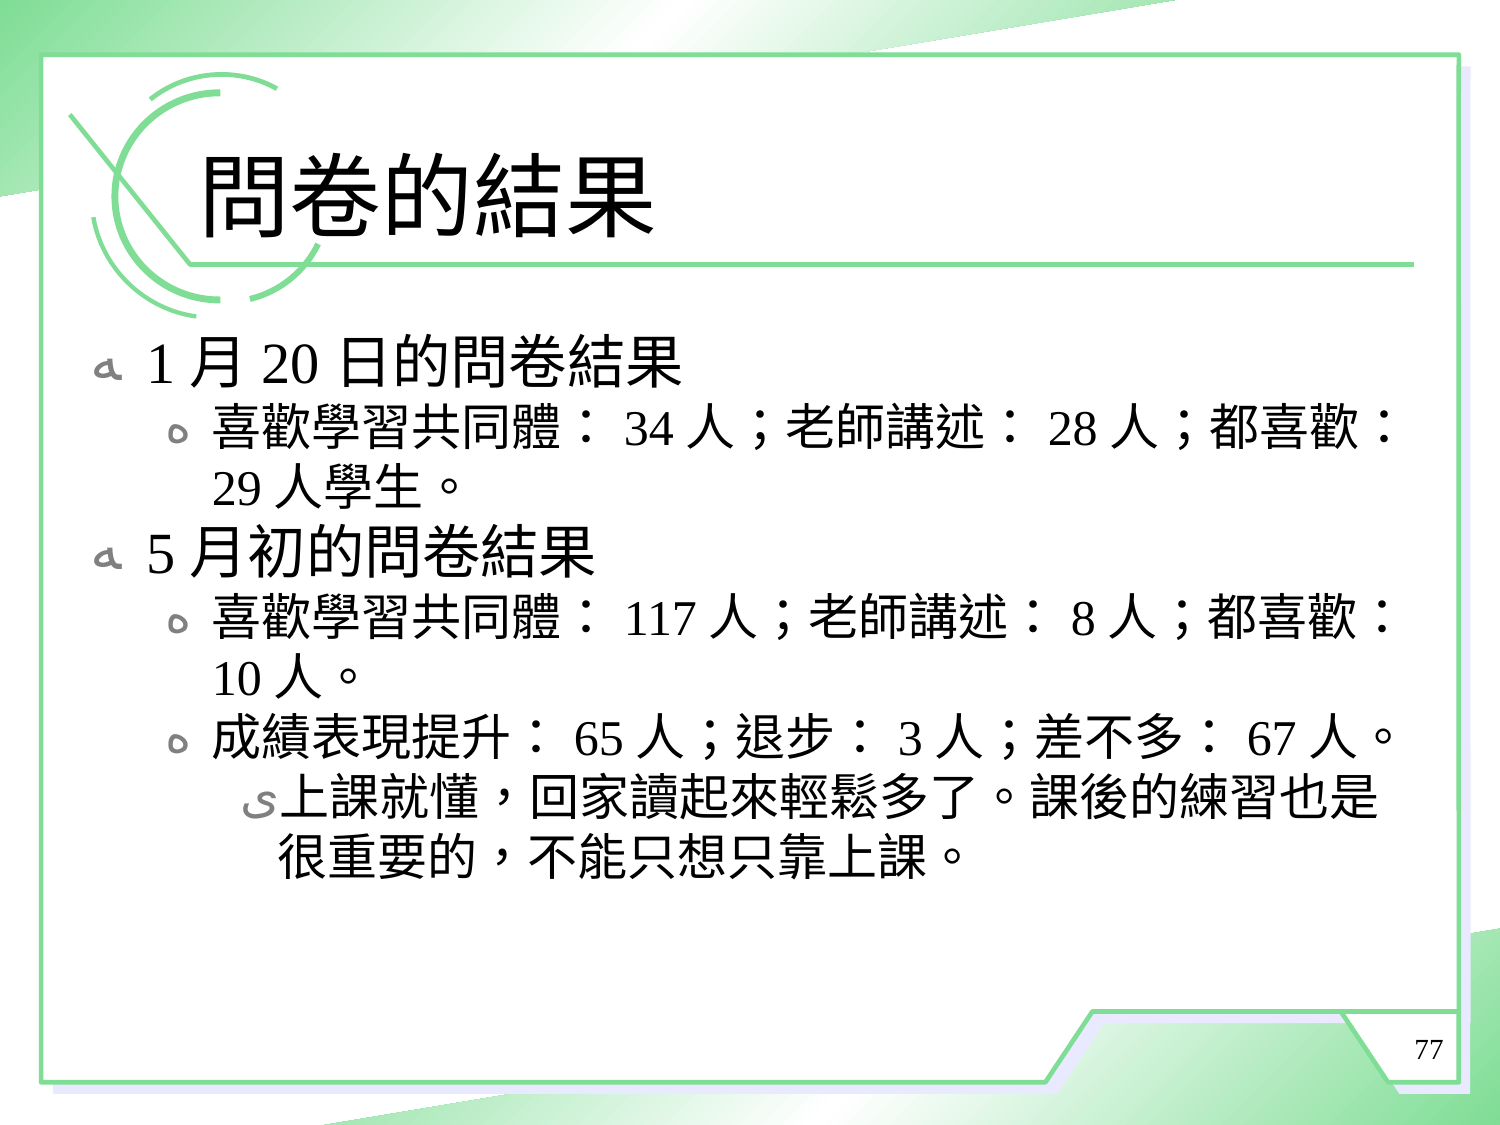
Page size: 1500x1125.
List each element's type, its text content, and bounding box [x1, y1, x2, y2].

title 問卷的結果 [183, 99, 1388, 288]
slide_number 77 [1352, 1023, 1459, 1081]
list 1月20日的問卷結果 喜歡學習共同體：34人；老師講述：28人；都喜歡：29人學生。 5月初的問卷結果 喜歡學習共同體：117人；老師講述：8人；都喜歡：10人。 成績表現提升：65人；退步：3人；差不多：67人。 上課就懂，回家讀起來輕鬆多了。課後的練習也是很重要的，不能只想只靠上課。 [75, 317, 1431, 1064]
